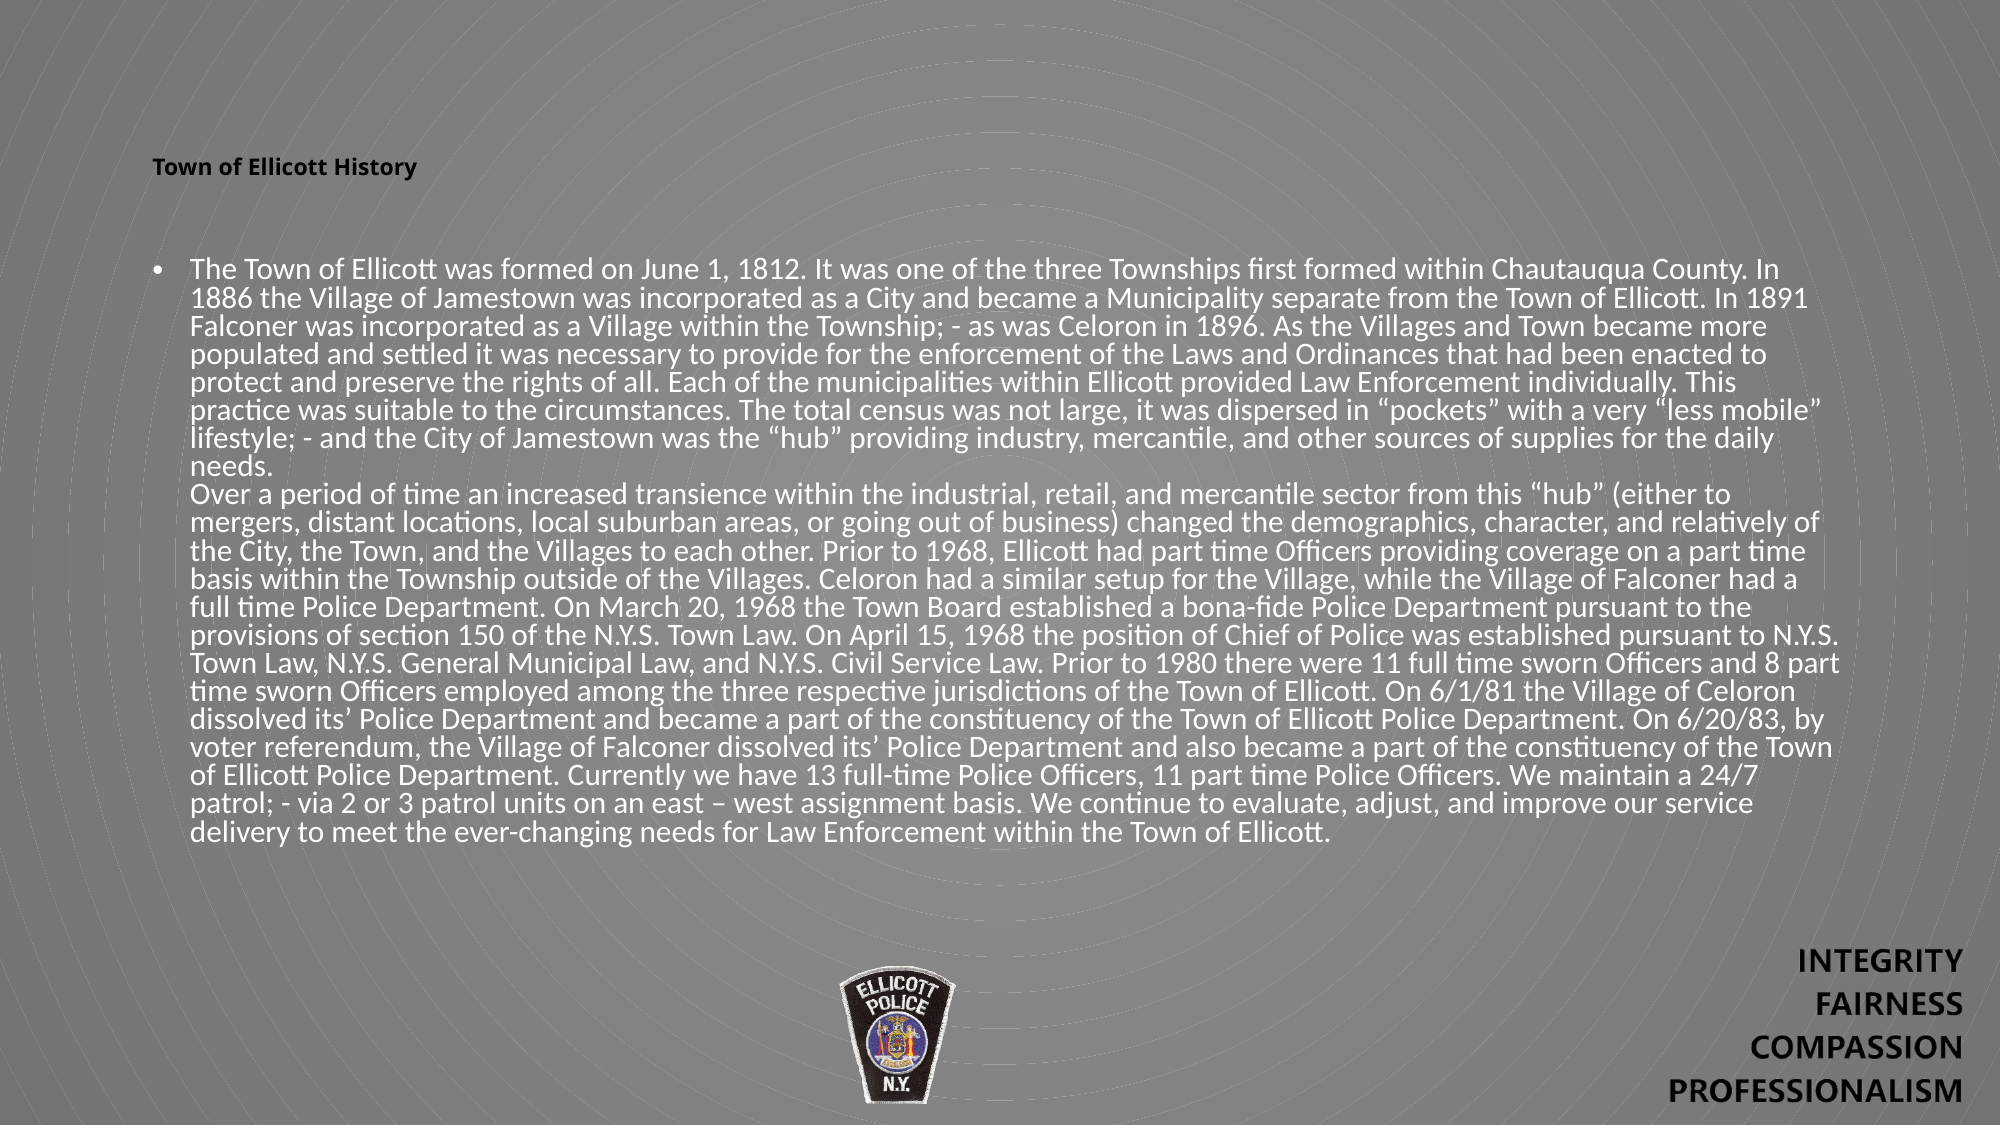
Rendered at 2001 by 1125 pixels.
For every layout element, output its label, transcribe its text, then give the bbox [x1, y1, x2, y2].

title Town of Ellicott History [137, 59, 1863, 249]
picture [1311, 740, 2000, 1125]
picture [782, 922, 994, 1104]
list The Town of Ellicott was formed on June 1, 1812. It was one of the three Townships first formed within Chautauqua County. In 1886 the Village of Jamestown was incorporated as a City and became a Municipality separate from the Town of Ellicott. In 1891 Falconer was incorporated as a Village within the Township; - as was Celoron in 1896. As the Villages and Town became more populated and settled it was necessary to provide for the enforcement of the Laws and Ordinances that had been enacted to protect and preserve the rights of all. Each of the municipalities within Ellicott provided Law Enforcement individually. This practice was suitable to the circumstances. The total census was not large, it was dispersed in “pockets” with a very “less mobile” lifestyle; - and the City of Jamestown was the “hub” providing industry, mercantile, and other sources of supplies for the daily needs. Over a period of time an increased transience within the industrial, retail, and mercantile sector from this “hub” (either to mergers, distant locations, local suburban areas, or going out of business) changed the demographics, character, and relatively of the City, the Town, and the Villages to each other. Prior to 1968, Ellicott had part time Officers providing coverage on a part time basis within the Township outside of the Villages. Celoron had a similar setup for the Village, while the Village of Falconer had a full time Police Department. On March 20, 1968 the Town Board established a bona-fide Police Department pursuant to the provisions of section 150 of the N.Y.S. Town Law. On April 15, 1968 the position of Chief of Police was established pursuant to N.Y.S. Town Law, N.Y.S. General Municipal Law, and N.Y.S. Civil Service Law. Prior to 1980 there were 11 full time sworn Officers and 8 part time sworn Officers employed among the three respective jurisdictions of the Town of Ellicott. On 6/1/81 the Village of Celoron dissolved its’ Police Department and became a part of the constituency of the Town of Ellicott Police Department. On 6/20/83, by voter referendum, the Village of Falconer dissolved its’ Police Department and also became a part of the constituency of the Town of Ellicott Police Department. Currently we have 13 full-time Police Officers, 11 part time Police Officers. We maintain a 24/7 patrol; - via 2 or 3 patrol units on an east – west assignment basis. We continue to evaluate, adjust, and improve our service delivery to meet the ever-changing needs for Law Enforcement within the Town of Ellicott. [137, 249, 1863, 1014]
